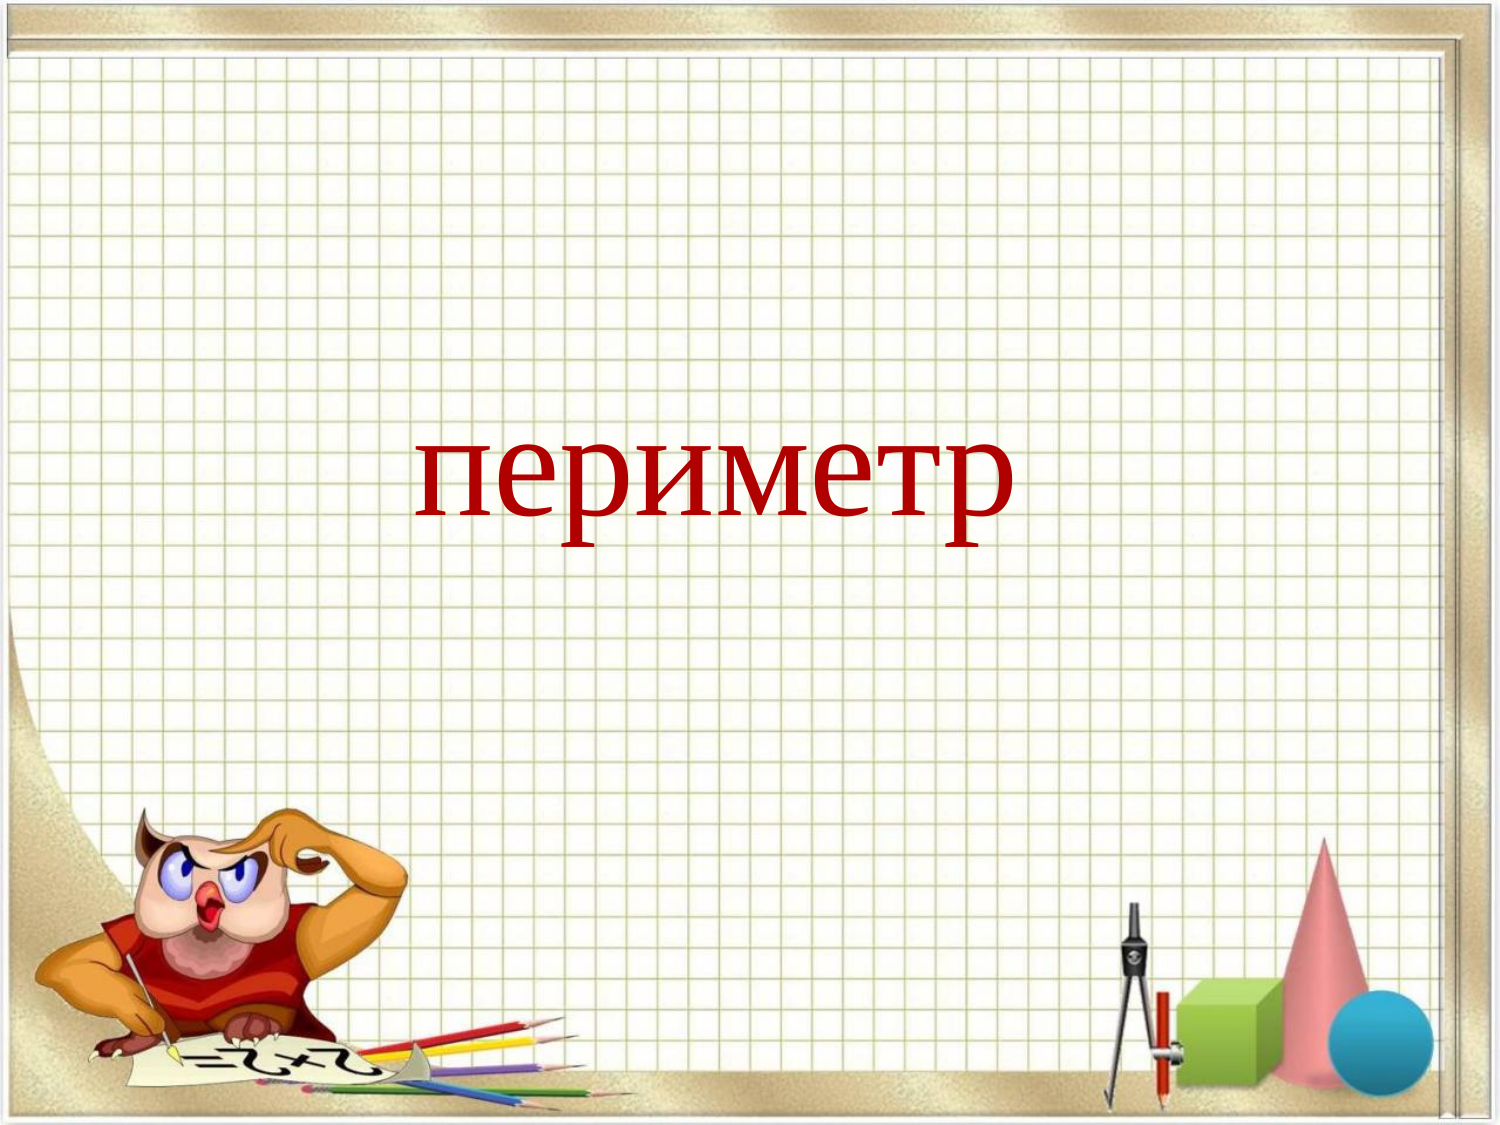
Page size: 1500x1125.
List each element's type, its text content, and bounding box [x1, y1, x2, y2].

picture [0, 0, 1500, 1125]
title периметр [40, 361, 1392, 550]
